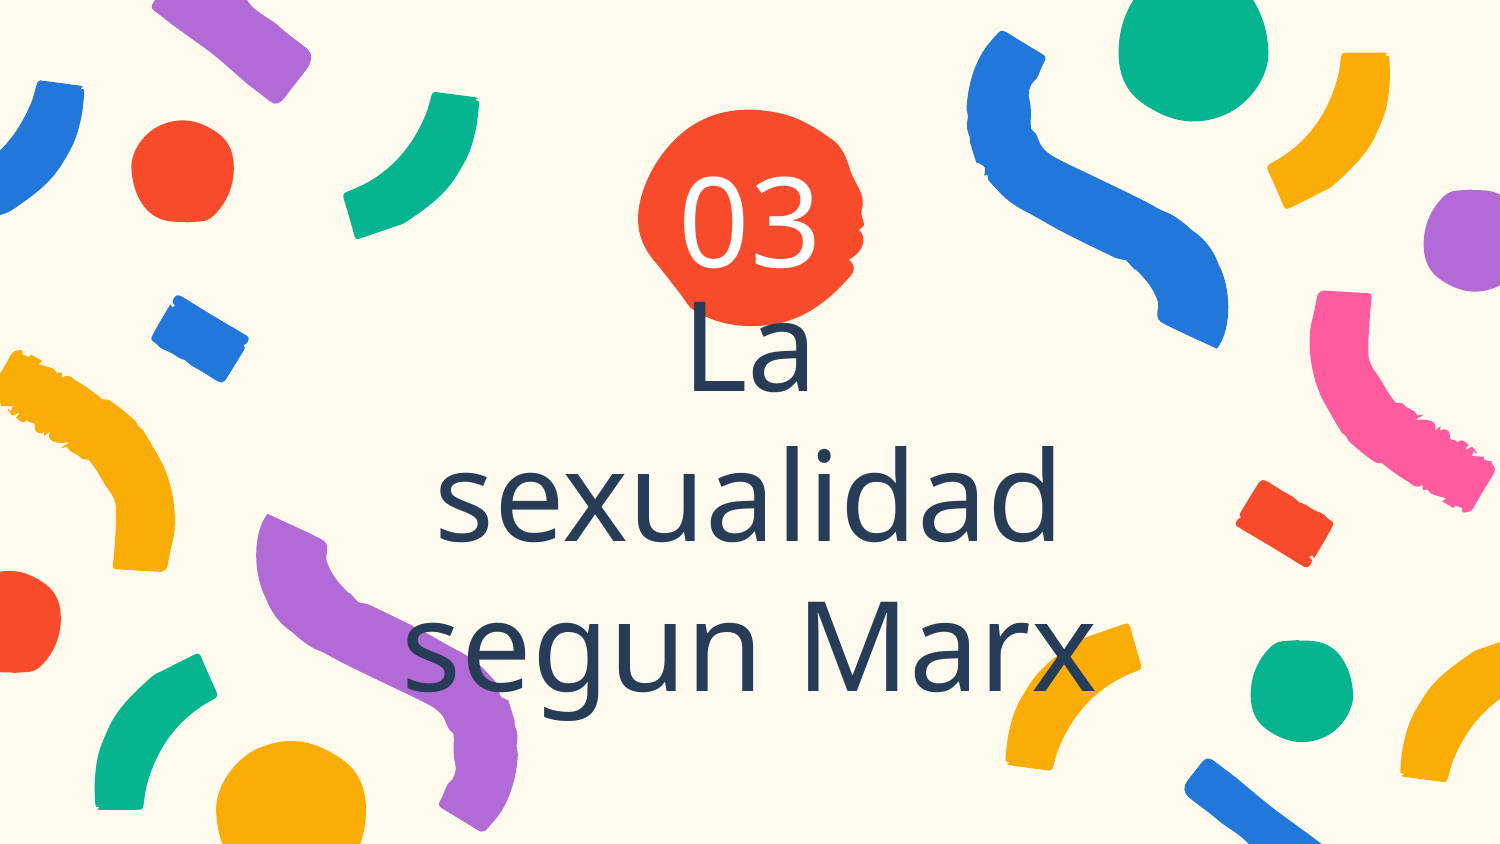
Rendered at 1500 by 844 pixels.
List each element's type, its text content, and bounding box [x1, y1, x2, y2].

text_box [638, 178, 648, 253]
text_box [852, 175, 864, 258]
title La sexualidad segun Marx [349, 422, 1151, 561]
text_box [669, 280, 847, 327]
text_box [661, 109, 845, 155]
title 03 [648, 155, 852, 280]
